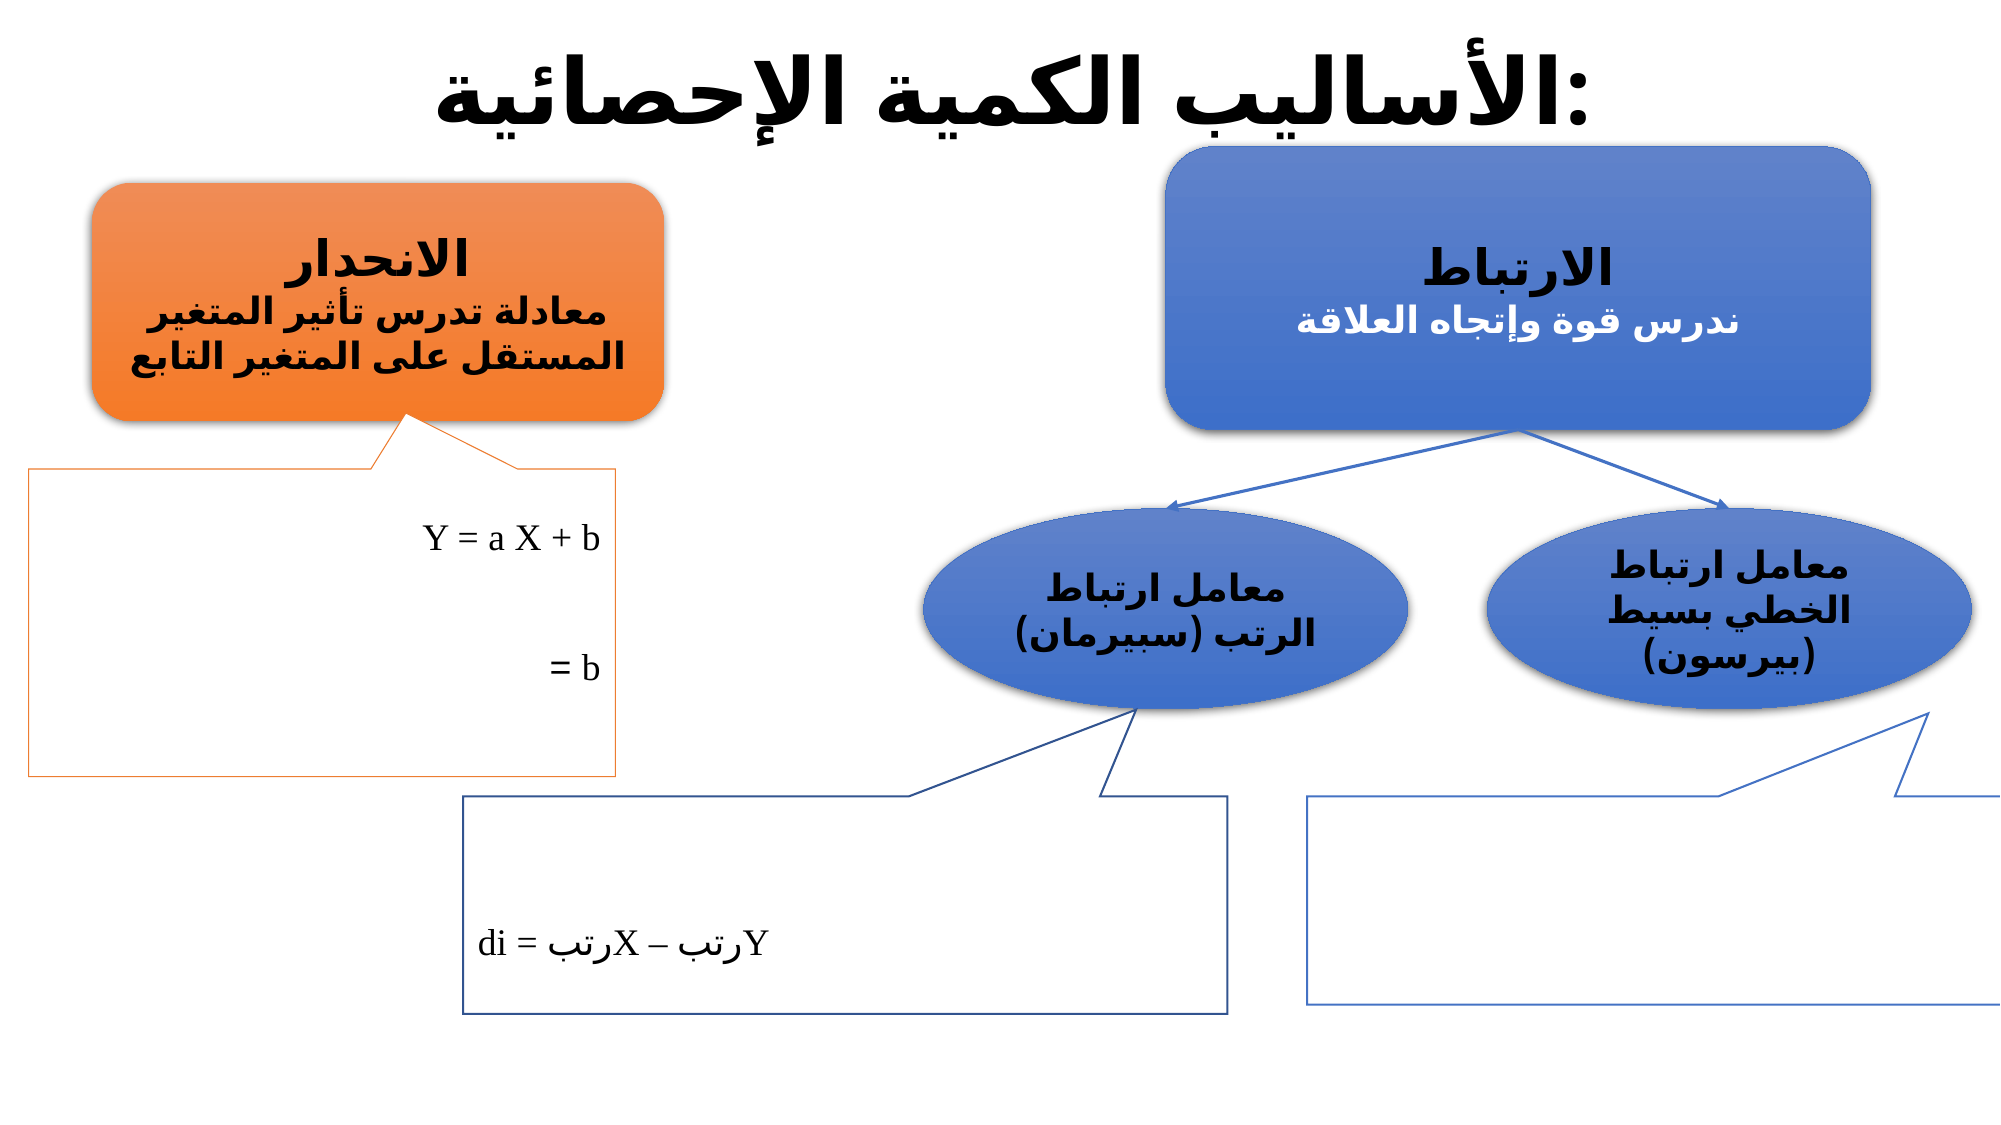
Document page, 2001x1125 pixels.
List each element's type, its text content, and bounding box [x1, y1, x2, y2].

text_box الانحدار معادلة تدرس تأثير المتغير المستقل على المتغير التابع [92, 182, 665, 422]
title الأساليب الكمية الإحصائية: [137, 0, 1863, 204]
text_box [923, 146, 1972, 709]
